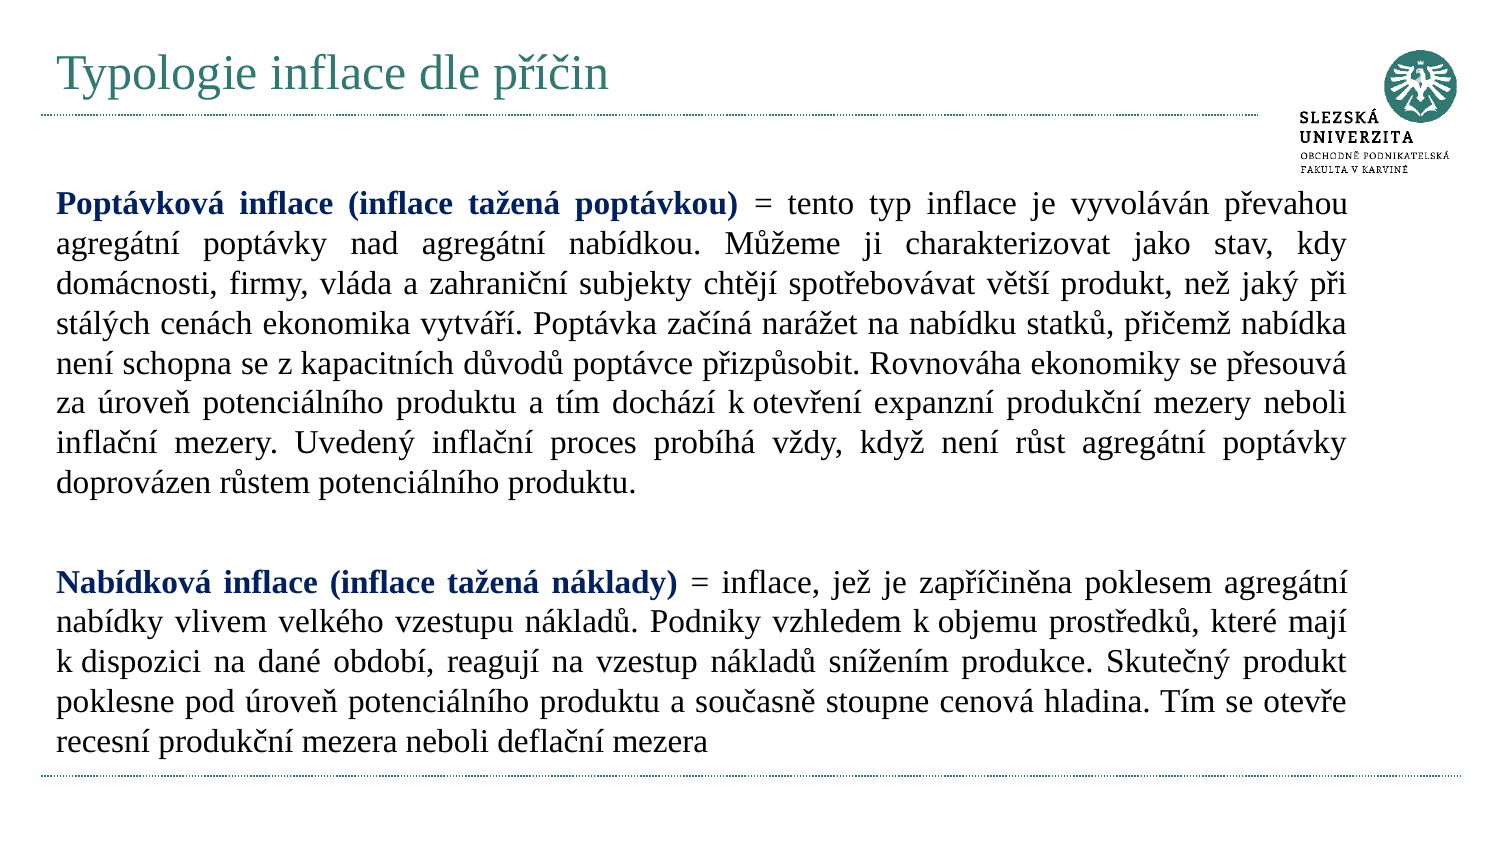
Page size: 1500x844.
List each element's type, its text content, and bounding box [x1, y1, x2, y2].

text_box Poptávková inflace (inflace tažená poptávkou) = tento typ inflace je vyvoláván převahou agregátní poptávky nad agregátní nabídkou. Můžeme ji charakterizovat jako stav, kdy domácnosti, firmy, vláda a zahraniční subjekty chtějí spotřebovávat větší produkt, než jaký při stálých cenách ekonomika vytváří. Poptávka začíná narážet na nabídku statků, přičemž nabídka není schopna se z kapacitních důvodů poptávce přizpůsobit. Rovnováha ekonomiky se přesouvá za úroveň potenciálního produktu a tím dochází k otevření expanzní produkční mezery neboli inflační mezery. Uvedený inflační proces probíhá vždy, když není růst agregátní poptávky doprovázen růstem potenciálního produktu. [41, 173, 1365, 548]
picture [1279, 14, 1495, 196]
title Typologie inflace dle příčin [41, 32, 1188, 116]
text_box Nabídková inflace (inflace tažená náklady) = inflace, jež je zapříčiněna poklesem agregátní nabídky vlivem velkého vzestupu nákladů. Podniky vzhledem k objemu prostředků, které mají k dispozici na dané období, reagují na vzestup nákladů snížením produkce. Skutečný produkt poklesne pod úroveň potenciálního produktu a současně stoupne cenová hladina. Tím se otevře recesní produkční mezera neboli deflační mezera [41, 552, 1365, 767]
